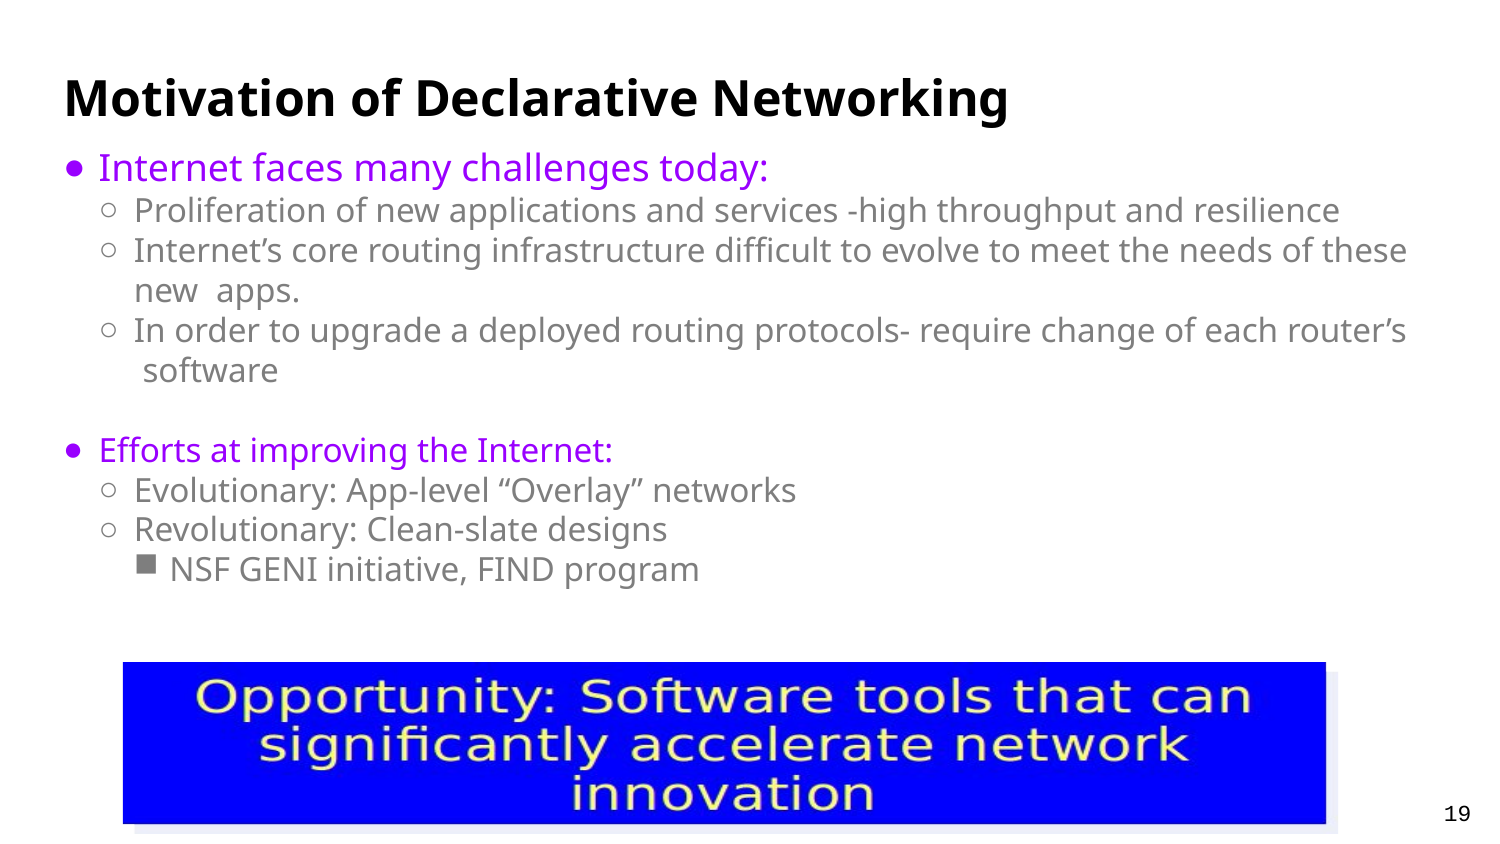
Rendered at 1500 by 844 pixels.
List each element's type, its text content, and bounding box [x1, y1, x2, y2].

text_box 19 [1429, 791, 1488, 832]
text_box Motivation of Declarative Networking [63, 66, 1228, 144]
text_box [122, 662, 1339, 834]
text_box Internet faces many challenges today: Proliferation of new applications and services -high throughput and resilience Internet’s core routing infrastructure difficult to evolve to meet the needs of these new apps. In order to upgrade a deployed routing protocols- require change of each router’s software Efforts at improving the Internet: Evolutionary: App-level “Overlay” networks Revolutionary: Clean-slate designs NSF GENI initiative, FIND program [63, 144, 1417, 639]
